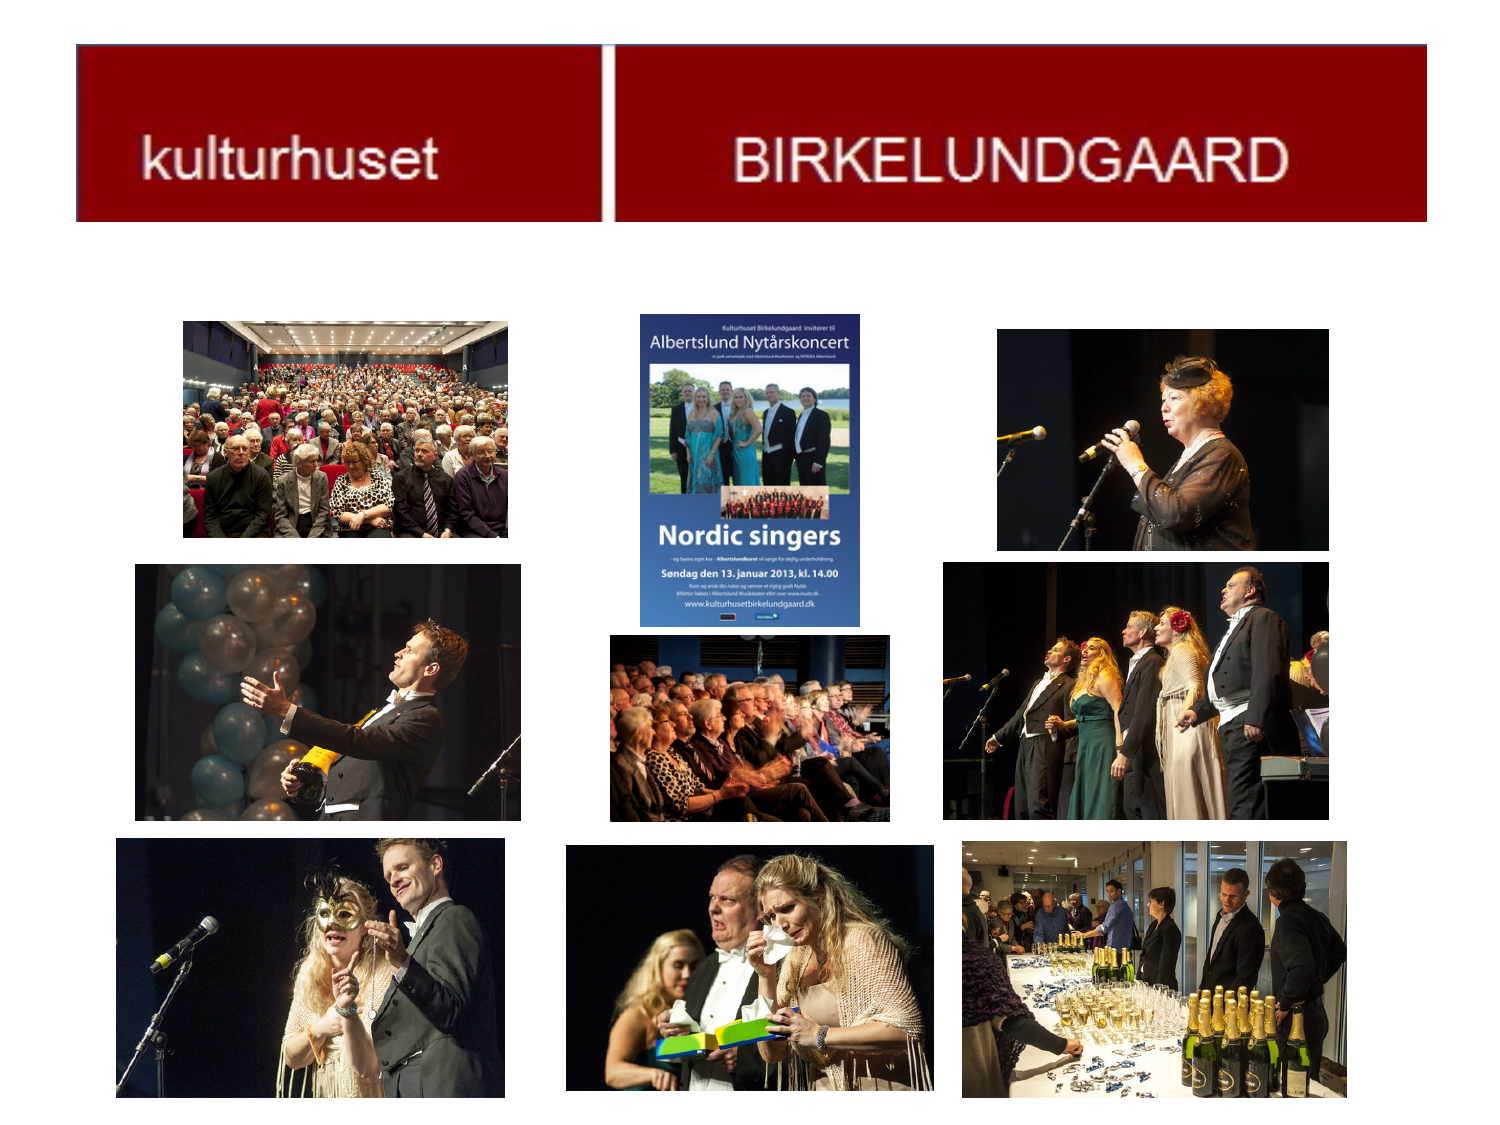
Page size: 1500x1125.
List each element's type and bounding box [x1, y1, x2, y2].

picture [135, 564, 522, 822]
picture [610, 635, 890, 822]
picture [566, 845, 934, 1091]
picture [76, 44, 1427, 222]
picture [942, 562, 1329, 820]
picture [962, 841, 1347, 1098]
picture [116, 838, 505, 1098]
picture [183, 321, 508, 538]
picture [997, 329, 1329, 551]
picture [640, 314, 860, 628]
